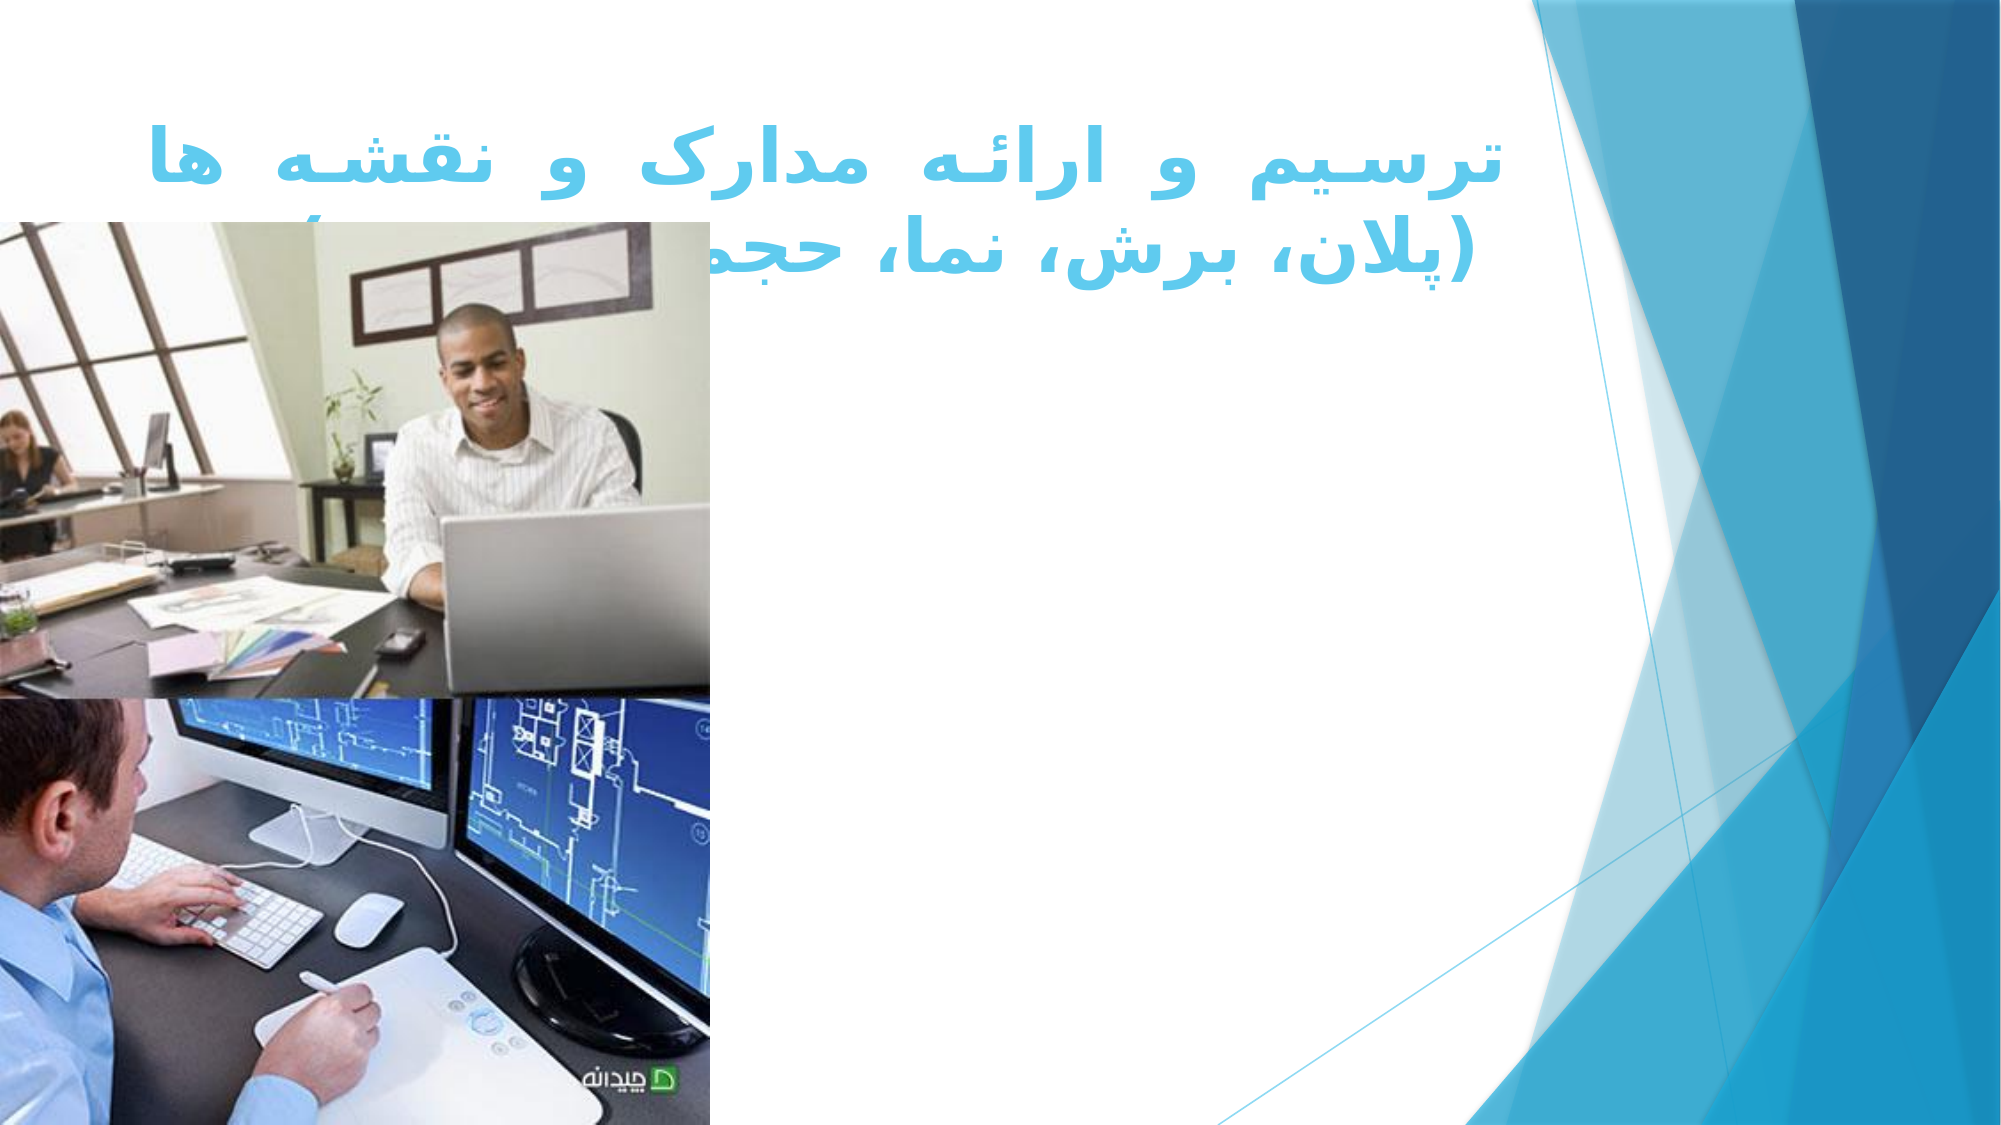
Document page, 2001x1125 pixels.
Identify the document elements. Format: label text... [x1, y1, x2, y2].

title ترسیم و ارائه مدارک و نقشه ها (پلان، برش، نما، حجم سه بعدی) [111, 99, 1522, 317]
picture [0, 222, 710, 1125]
